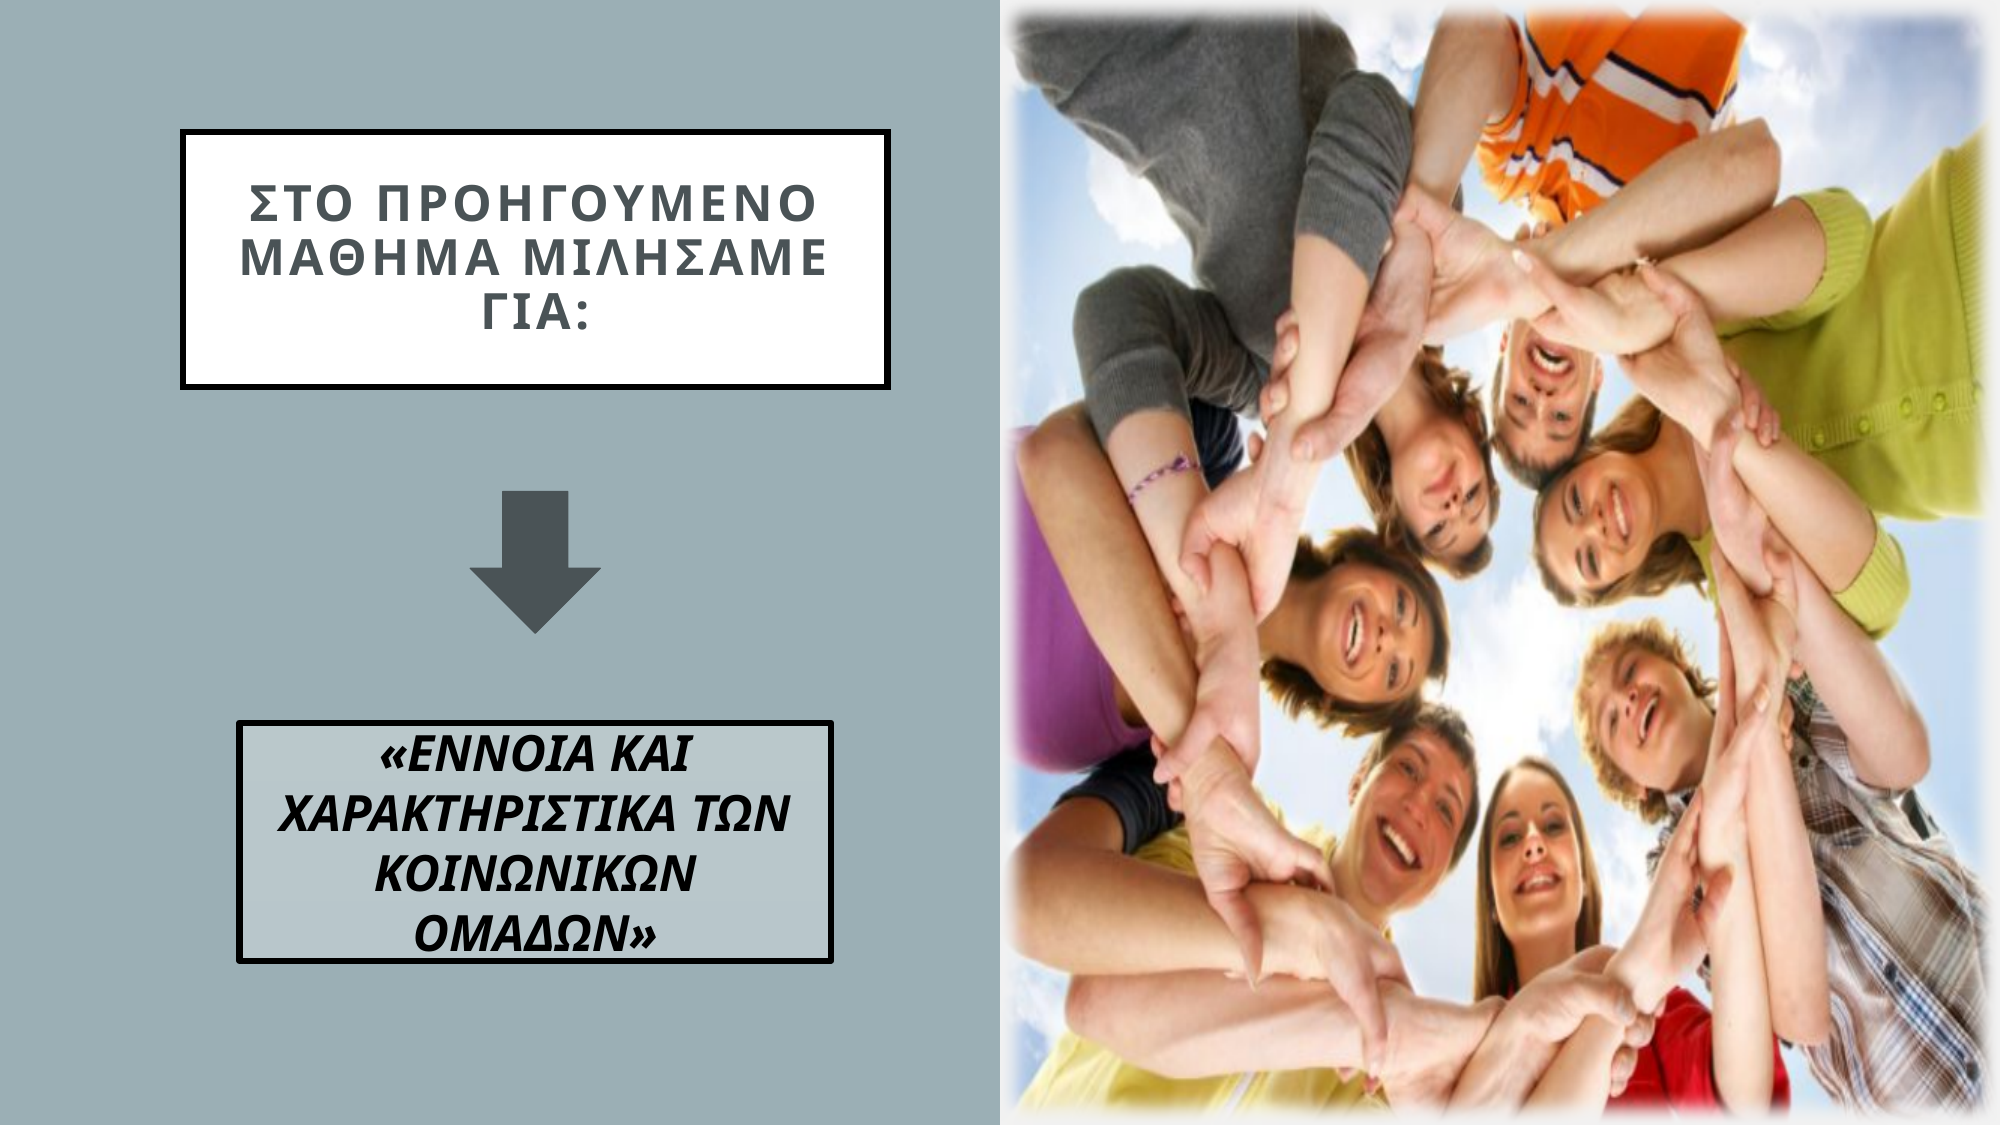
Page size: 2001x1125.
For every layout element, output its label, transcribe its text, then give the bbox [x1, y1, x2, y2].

text_box [469, 490, 601, 634]
text_box ΣΤΟ ΠΡΟΗΓΟΥΜΕΝΟ ΜΑΘΗΜΑ ΜΙΛΗΣΑΜΕ ΓΙΑ: [182, 131, 888, 387]
text_box «ΕΝΝΟΙΑ ΚΑΙ ΧΑΡΑΚΤΗΡΙΣΤΙΚΑ ΤΩΝ ΚΟΙΝΩΝΙΚΩΝ ΟΜΑΔΩΝ» [239, 722, 832, 961]
picture [999, 0, 2000, 1125]
